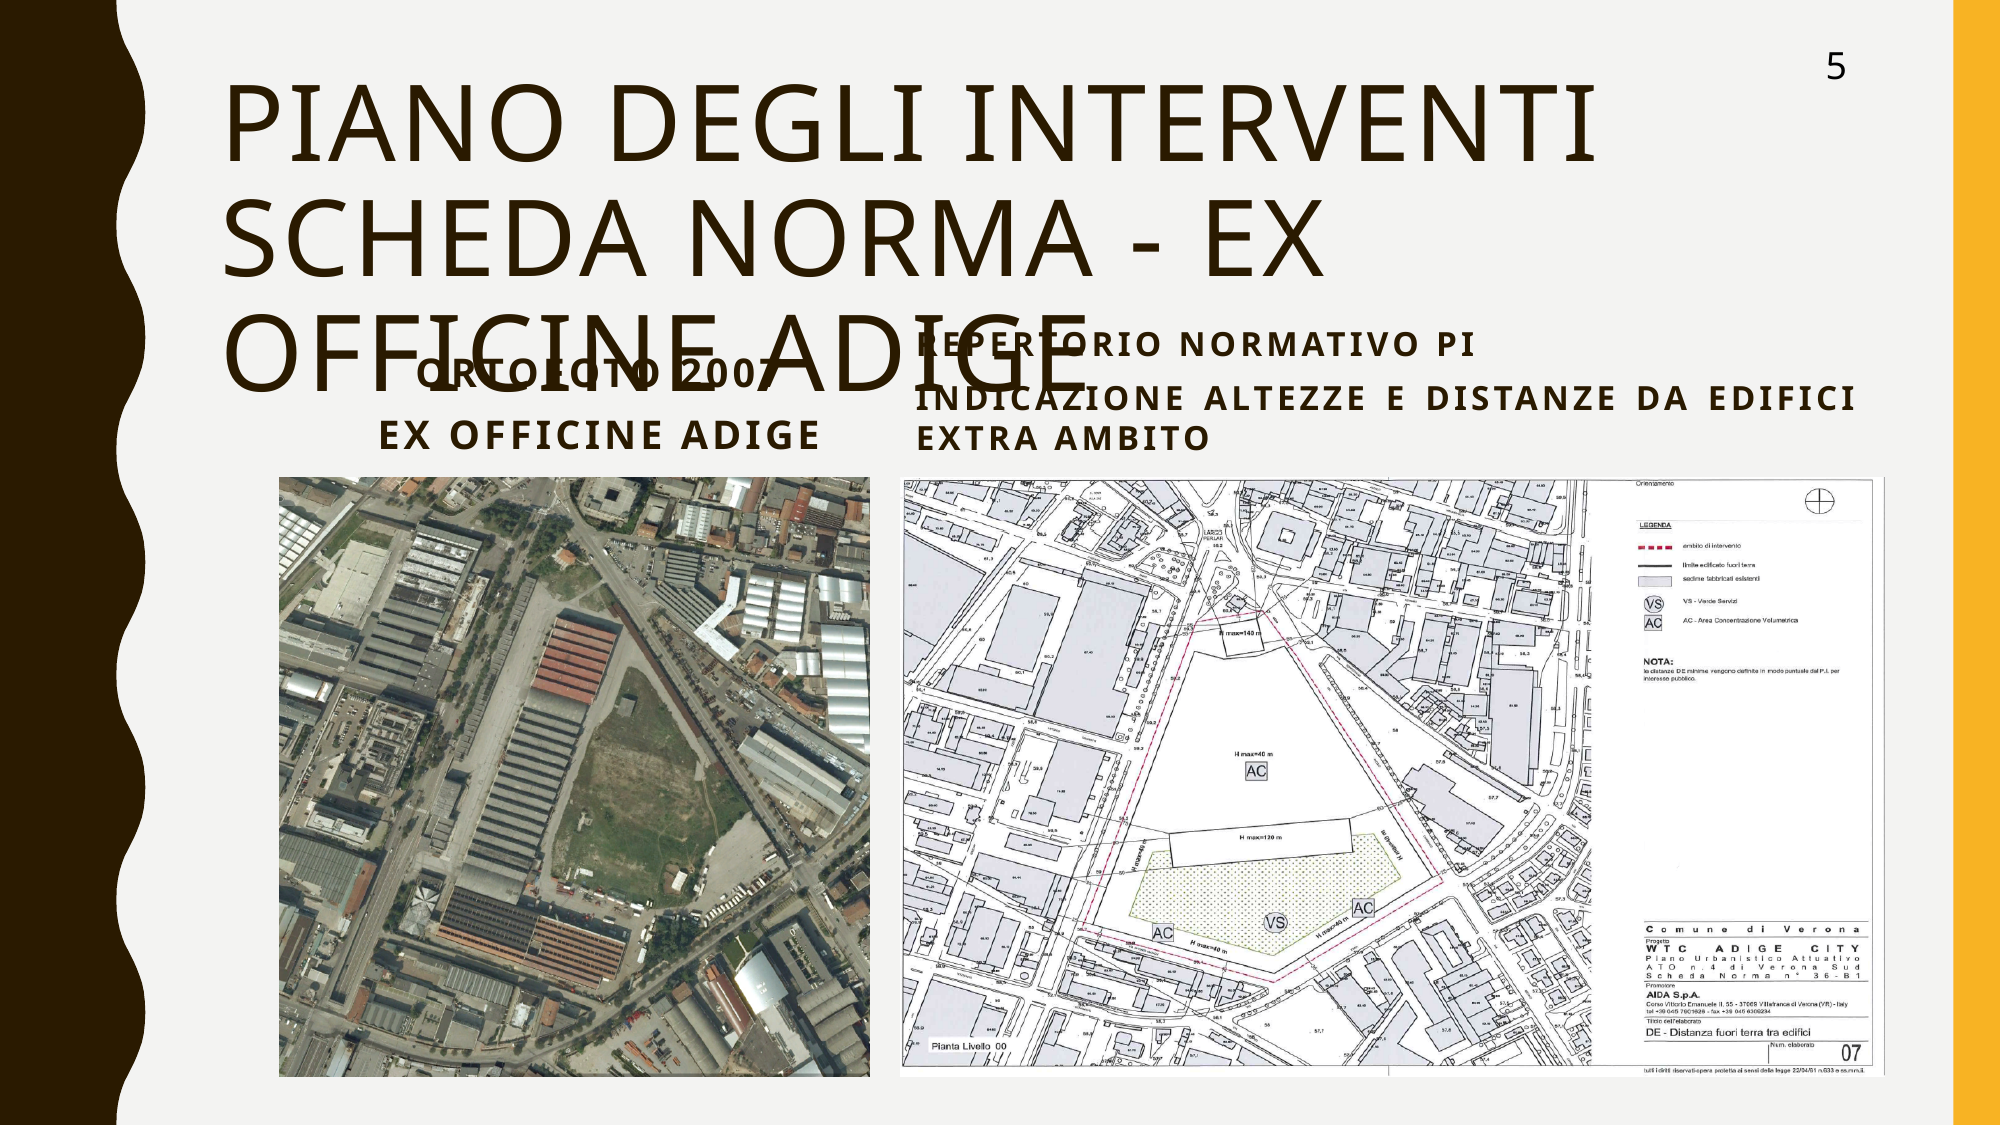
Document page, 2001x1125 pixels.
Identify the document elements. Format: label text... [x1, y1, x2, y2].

title PIANO DEGLI INTERVENTI SCHEDA NORMA - EX OFFICINE ADIGE [205, 62, 1875, 308]
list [279, 477, 870, 1077]
list REPERTORIO NORMATIVO PI Indicazione altezze e distanze da edifici extra ambito [900, 307, 1876, 465]
list ORTOFOTO 2007 EX OFFICINE ADIGE [205, 360, 900, 465]
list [900, 477, 1885, 1077]
text_box 5 [1810, 34, 1926, 95]
